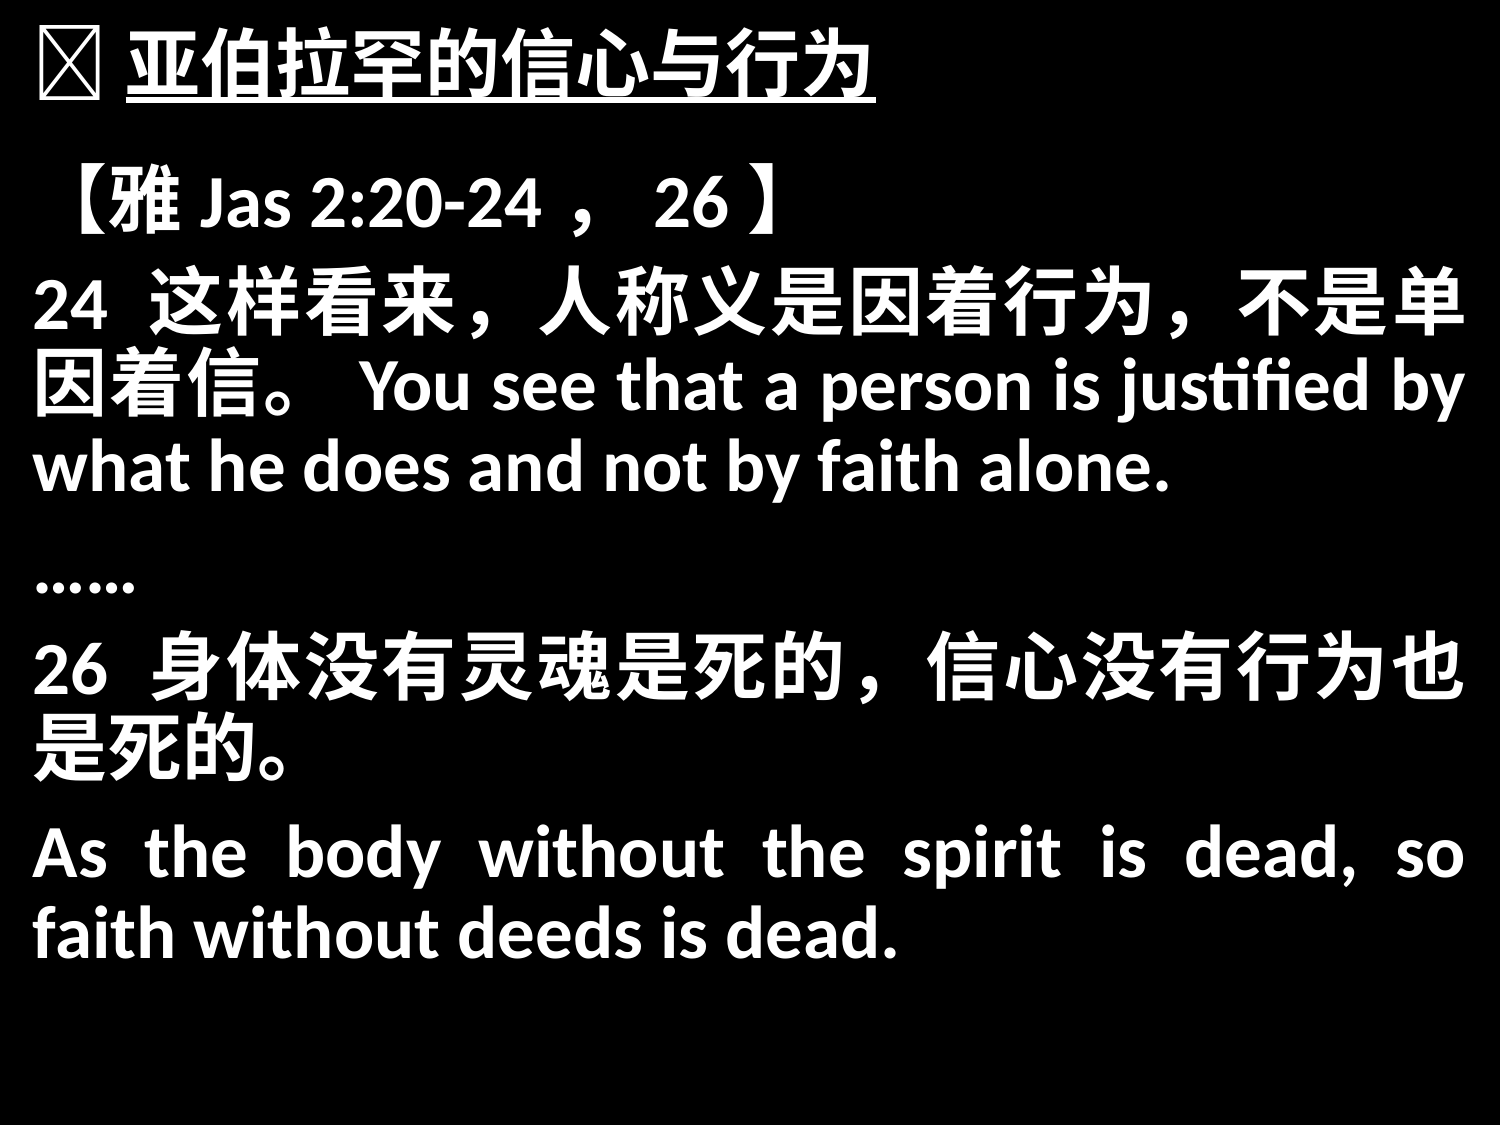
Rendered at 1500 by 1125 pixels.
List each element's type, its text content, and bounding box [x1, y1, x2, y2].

list 亚伯拉罕的信心与行为 【雅Jas 2:20-24，26】 24 这样看来，人称义是因着行为，不是单因着信。You see that a person is justified by what he does and not by faith alone. …… 26 身体没有灵魂是死的，信心没有行为也是死的。 As the body without the spirit is dead, so faith without deeds is dead. [17, 19, 1483, 1106]
